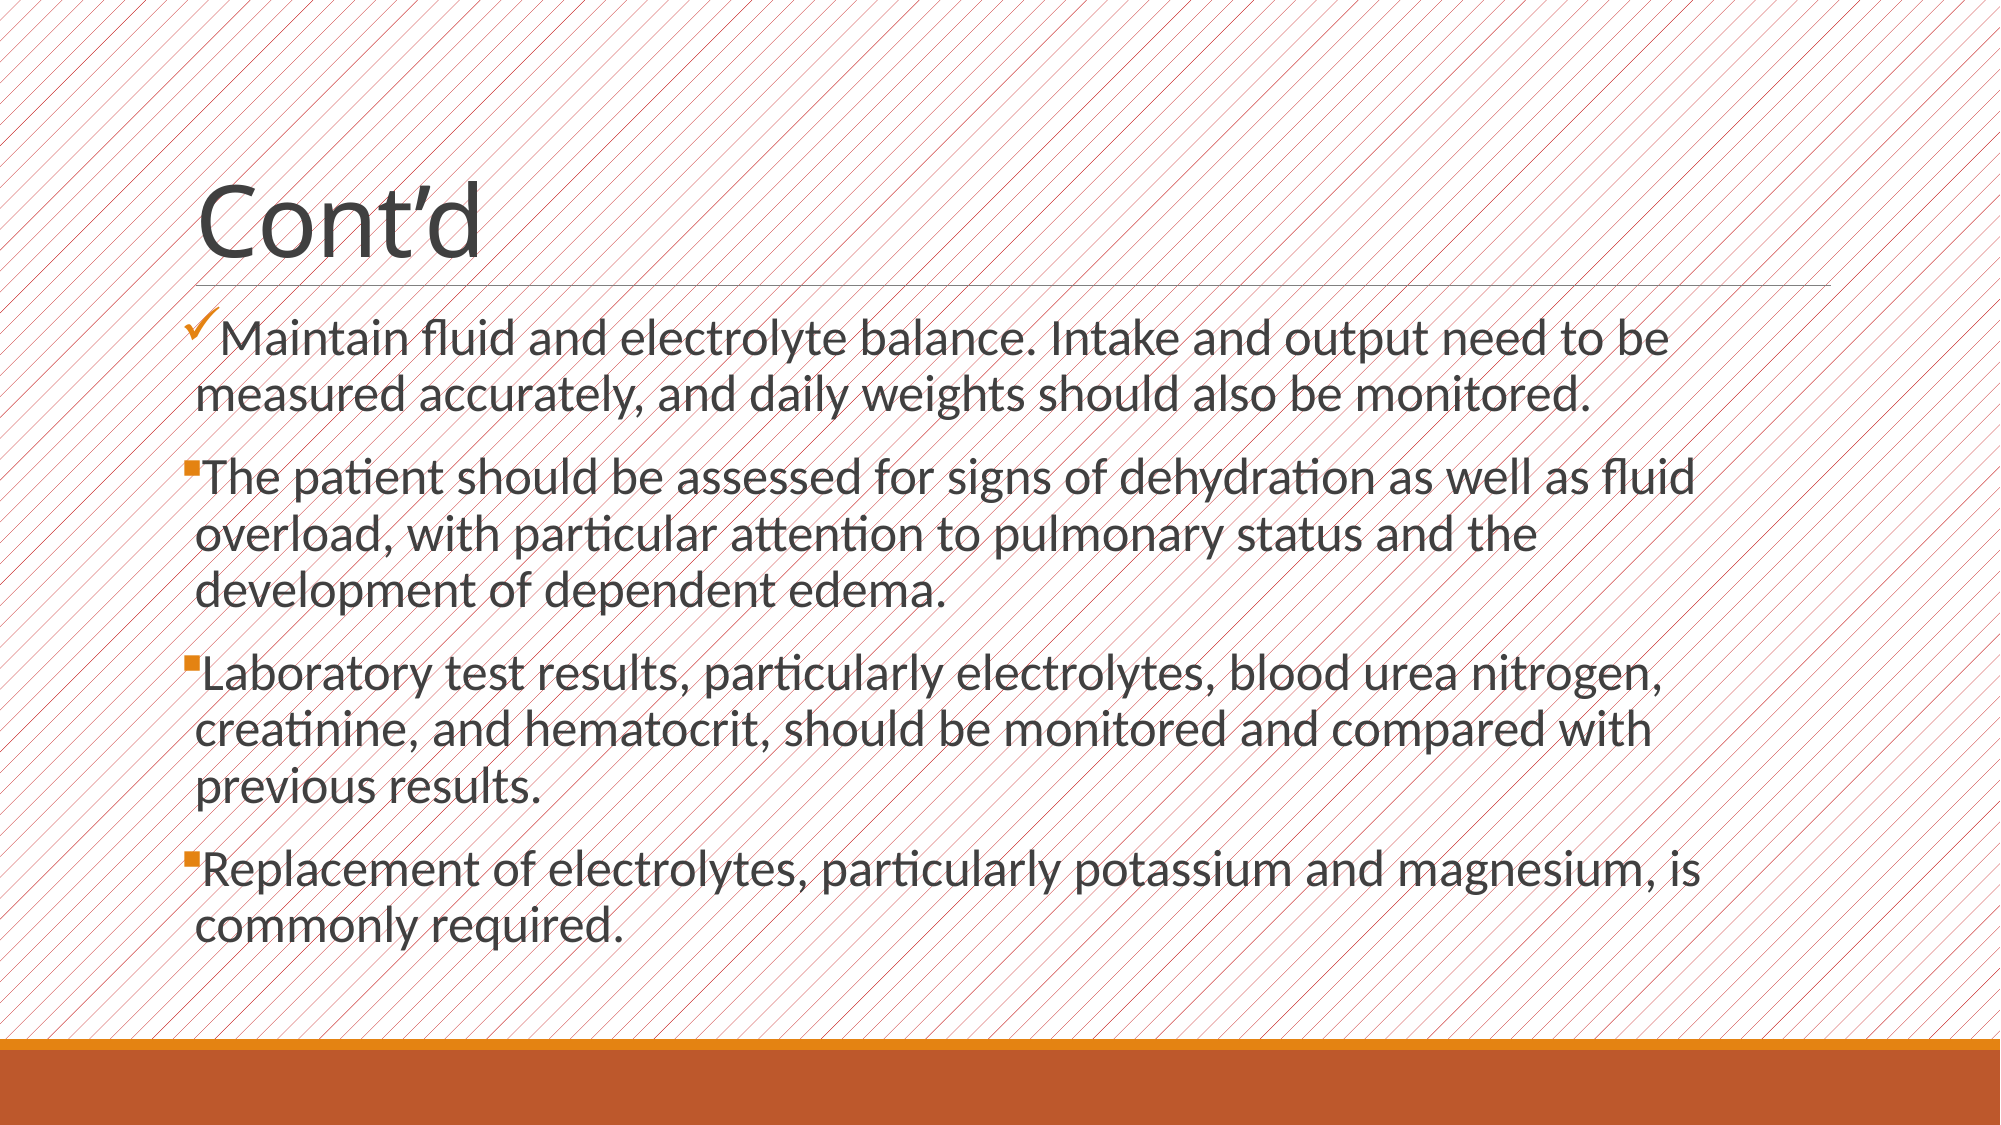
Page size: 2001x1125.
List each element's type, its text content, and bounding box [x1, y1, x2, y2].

list Maintain fluid and electrolyte balance. Intake and output need to be measured accurately, and daily weights should also be monitored. The patient should be assessed for signs of dehydration as well as fluid overload, with particular attention to pulmonary status and the development of dependent edema. Laboratory test results, particularly electrolytes, blood urea nitrogen, creatinine, and hematocrit, should be monitored and compared with previous results. Replacement of electrolytes, particularly potassium and magnesium, is commonly required. [180, 302, 1830, 963]
title Cont’d [180, 47, 1830, 285]
